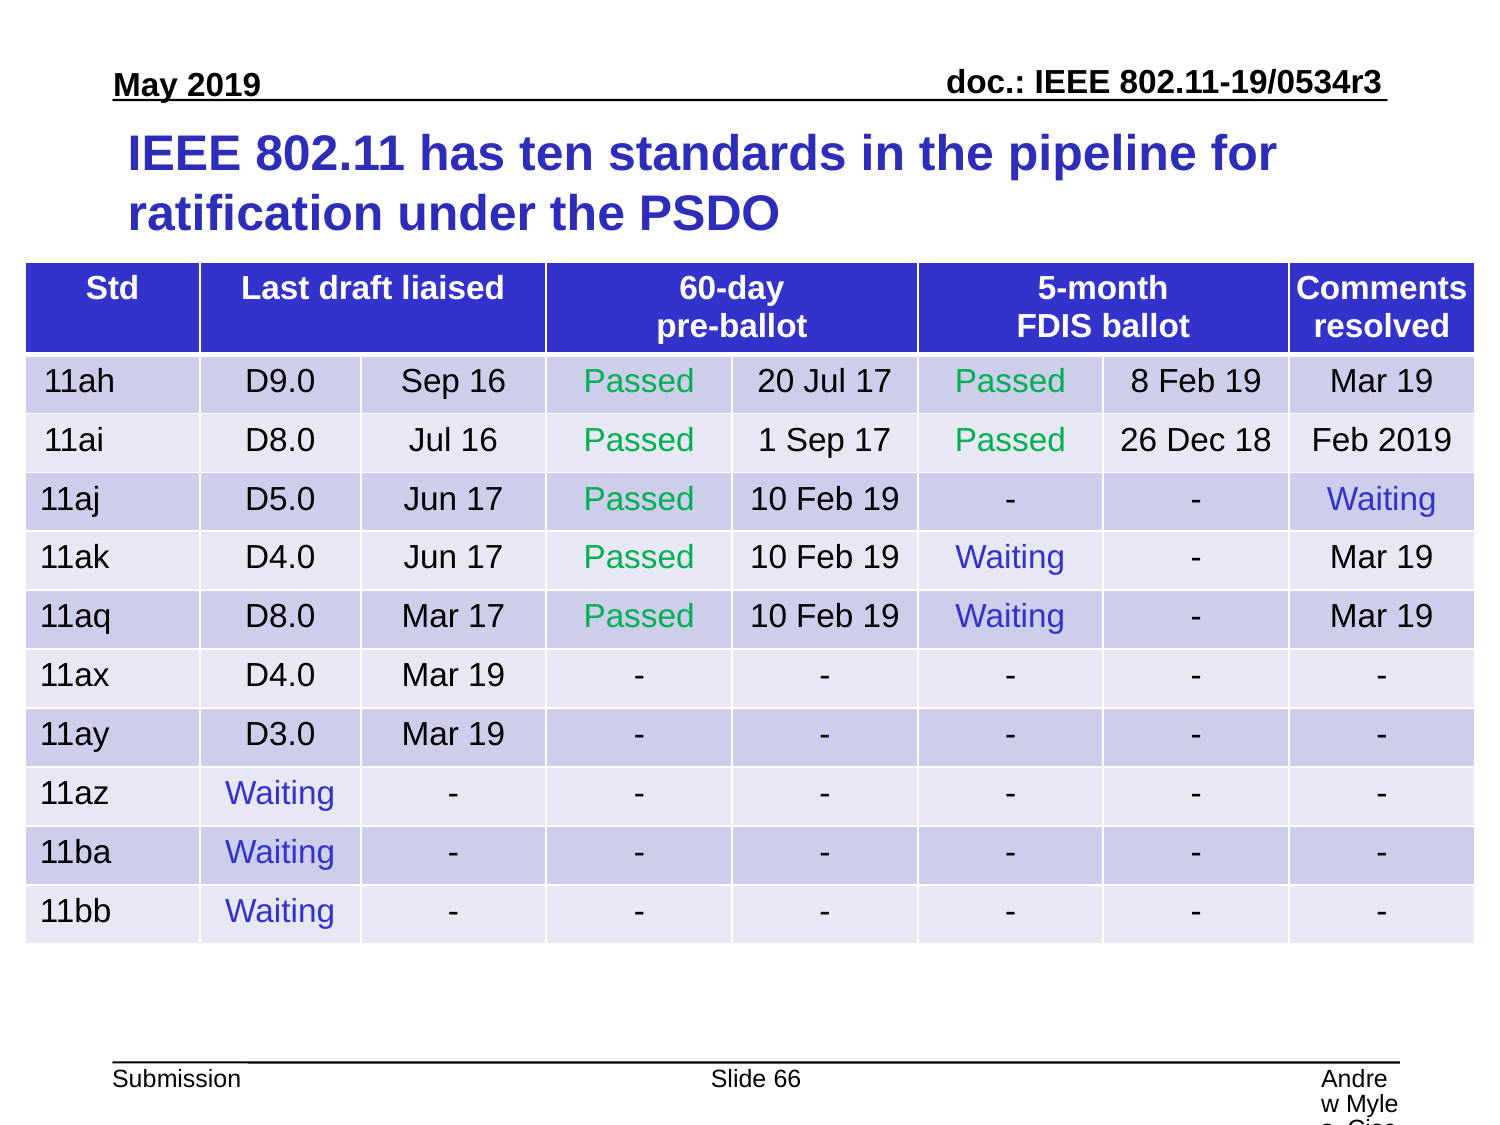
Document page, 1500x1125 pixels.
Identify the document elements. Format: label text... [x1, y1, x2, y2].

table_cell Mar 19 [1290, 591, 1474, 648]
table_cell - [1290, 827, 1474, 884]
table_cell 11ay [26, 709, 199, 766]
table_cell 26 Dec 18 [1104, 414, 1288, 472]
table_cell Mar 19 [1290, 357, 1474, 413]
table_header 60-day pre-ballot [547, 263, 917, 352]
table_cell 10 Feb 19 [733, 532, 917, 589]
table_cell - [1290, 709, 1474, 766]
table_cell 11bb [26, 886, 199, 943]
table_cell - [919, 886, 1102, 943]
table_cell 11ak [26, 532, 199, 589]
table_cell 11ba [26, 827, 199, 884]
table_cell - [1290, 886, 1474, 943]
table_cell Waiting [919, 532, 1102, 589]
table_cell 11ah [26, 357, 199, 413]
table_cell D8.0 [201, 591, 360, 648]
table_cell 11ax [26, 650, 199, 707]
table_header Std [26, 263, 199, 352]
table_cell - [1104, 886, 1288, 943]
table_cell - [1104, 650, 1288, 707]
table_cell - [1104, 827, 1288, 884]
table_header Comments resolved [1290, 263, 1474, 352]
table_cell - [1104, 709, 1288, 766]
table_cell - [362, 768, 545, 825]
table_header 5-month FDIS ballot [919, 263, 1288, 352]
table_cell - [547, 768, 731, 825]
table_cell - [919, 827, 1102, 884]
footer Andrew Myles, Cisco [1320, 1061, 1402, 1093]
table_cell 11aj [26, 473, 199, 530]
table_cell Jun 17 [362, 473, 545, 530]
table_cell Jun 17 [362, 532, 545, 589]
table_cell Mar 19 [362, 650, 545, 707]
table_cell Waiting [201, 768, 360, 825]
table_cell 20 Jul 17 [733, 357, 917, 413]
table_cell Mar 19 [362, 709, 545, 766]
table_cell D4.0 [201, 650, 360, 707]
table_cell - [1104, 768, 1288, 825]
table_cell - [733, 709, 917, 766]
table_cell Passed [547, 532, 731, 589]
table_cell - [1104, 591, 1288, 648]
table_cell - [733, 650, 917, 707]
table_cell Passed [547, 357, 731, 413]
table_cell Waiting [201, 886, 360, 943]
table_cell 11az [26, 768, 199, 825]
table_header Last draft liaised [201, 263, 545, 352]
table_cell - [919, 650, 1102, 707]
table_cell - [919, 709, 1102, 766]
table_cell Passed [919, 357, 1102, 413]
table_cell Passed [547, 414, 731, 472]
table_cell - [362, 886, 545, 943]
table_cell Mar 17 [362, 591, 545, 648]
table_cell Waiting [1290, 473, 1474, 530]
table_cell - [1104, 532, 1288, 589]
table_cell D8.0 [201, 414, 360, 472]
table_cell - [919, 473, 1102, 530]
table_cell D5.0 [201, 473, 360, 530]
table_cell Waiting [201, 827, 360, 884]
table_cell - [1290, 650, 1474, 707]
table_cell Passed [919, 414, 1102, 472]
table_cell Passed [547, 473, 731, 530]
table_cell - [547, 886, 731, 943]
table_cell 1 Sep 17 [733, 414, 917, 472]
table_cell - [547, 709, 731, 766]
table_cell Feb 2019 [1290, 414, 1474, 472]
table_cell - [733, 768, 917, 825]
table_cell Waiting [919, 591, 1102, 648]
table_cell 11aq [26, 591, 199, 648]
table_cell Jul 16 [362, 414, 545, 472]
table_cell Mar 19 [1290, 532, 1474, 589]
slide_number Slide 66 [709, 1061, 803, 1093]
table_cell - [1104, 473, 1288, 530]
table_cell - [733, 827, 917, 884]
table_cell Passed [547, 591, 731, 648]
table_cell D4.0 [201, 532, 360, 589]
table_cell 11ai [26, 414, 199, 472]
table_cell D9.0 [201, 357, 360, 413]
table_cell 10 Feb 19 [733, 591, 917, 648]
table_cell - [547, 827, 731, 884]
table_cell D3.0 [201, 709, 360, 766]
table_cell - [733, 886, 917, 943]
table_cell - [362, 827, 545, 884]
title IEEE 802.11 has ten standards in the pipeline for ratification under the PSDO [112, 112, 1388, 262]
table_cell - [547, 650, 731, 707]
table_cell Sep 16 [362, 357, 545, 413]
table_cell - [919, 768, 1102, 825]
table_cell 10 Feb 19 [733, 473, 917, 530]
table_cell 8 Feb 19 [1104, 357, 1288, 413]
table_cell - [1290, 768, 1474, 825]
